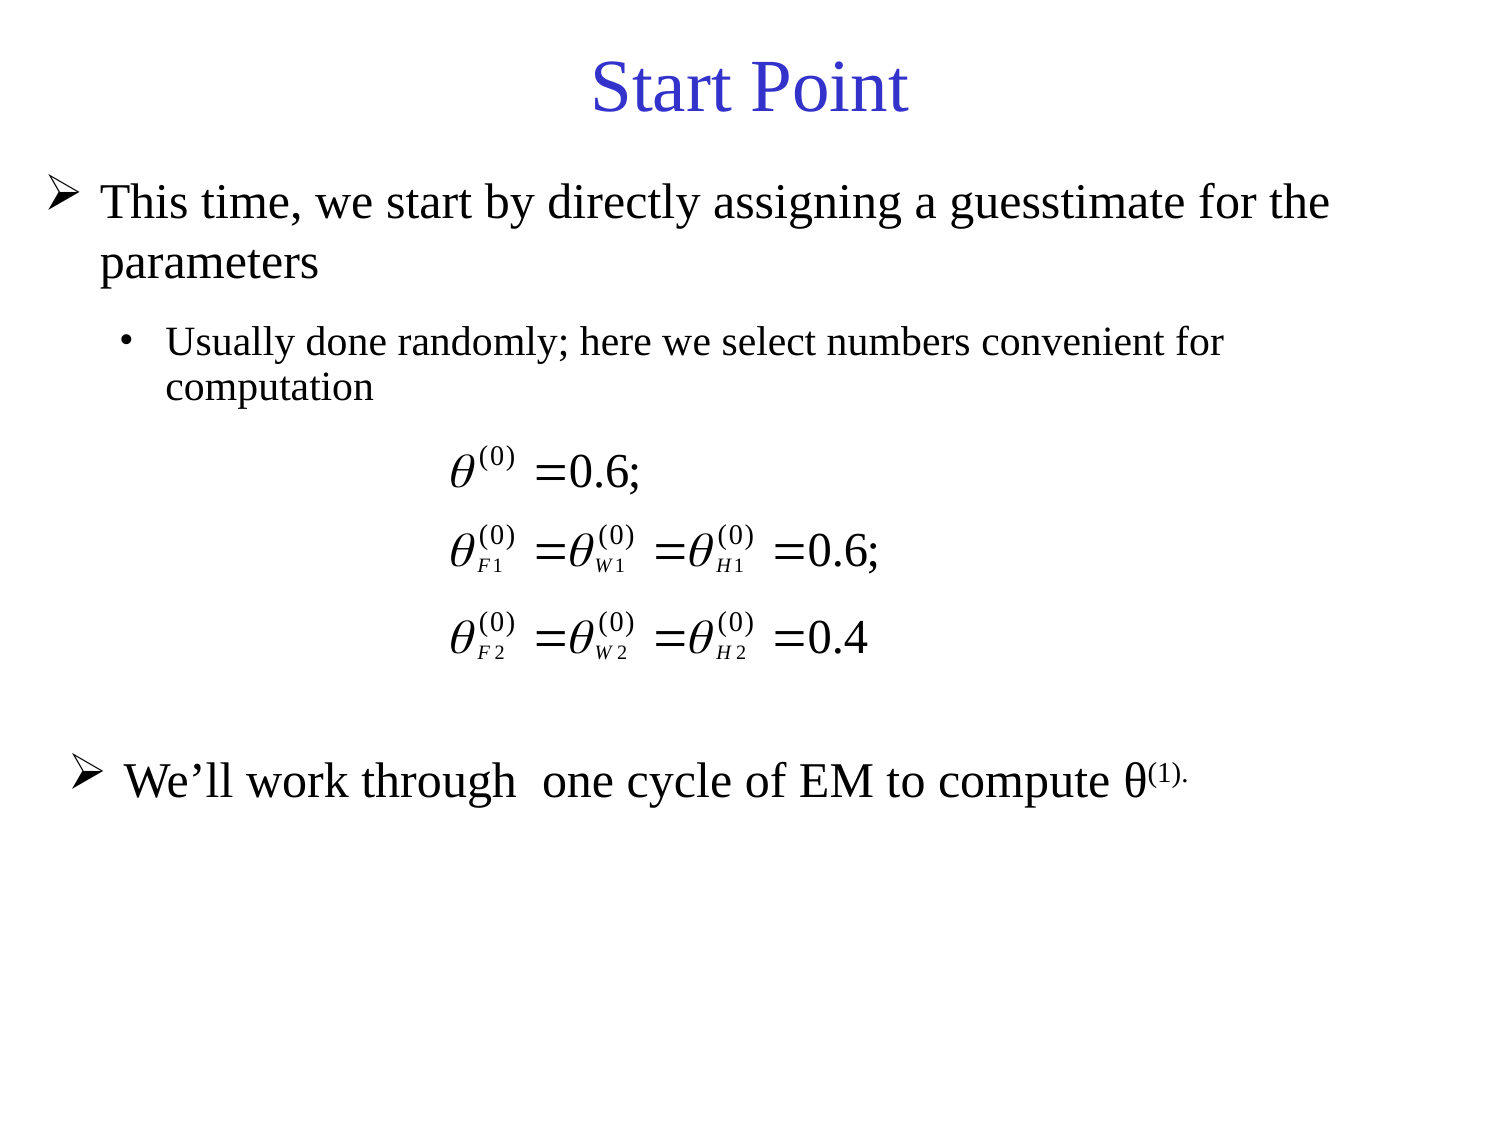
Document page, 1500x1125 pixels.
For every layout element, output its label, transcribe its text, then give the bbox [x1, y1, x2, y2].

text_box This time, we start by directly assigning a guesstimate for the parameters Usually done randomly; here we select numbers convenient for computation [29, 160, 1436, 268]
text_box We’ll work through one cycle of EM to compute θ(1). [53, 739, 1424, 846]
title Start Point [49, 24, 1450, 138]
text_box [0, 148, 1471, 256]
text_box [442, 432, 913, 681]
